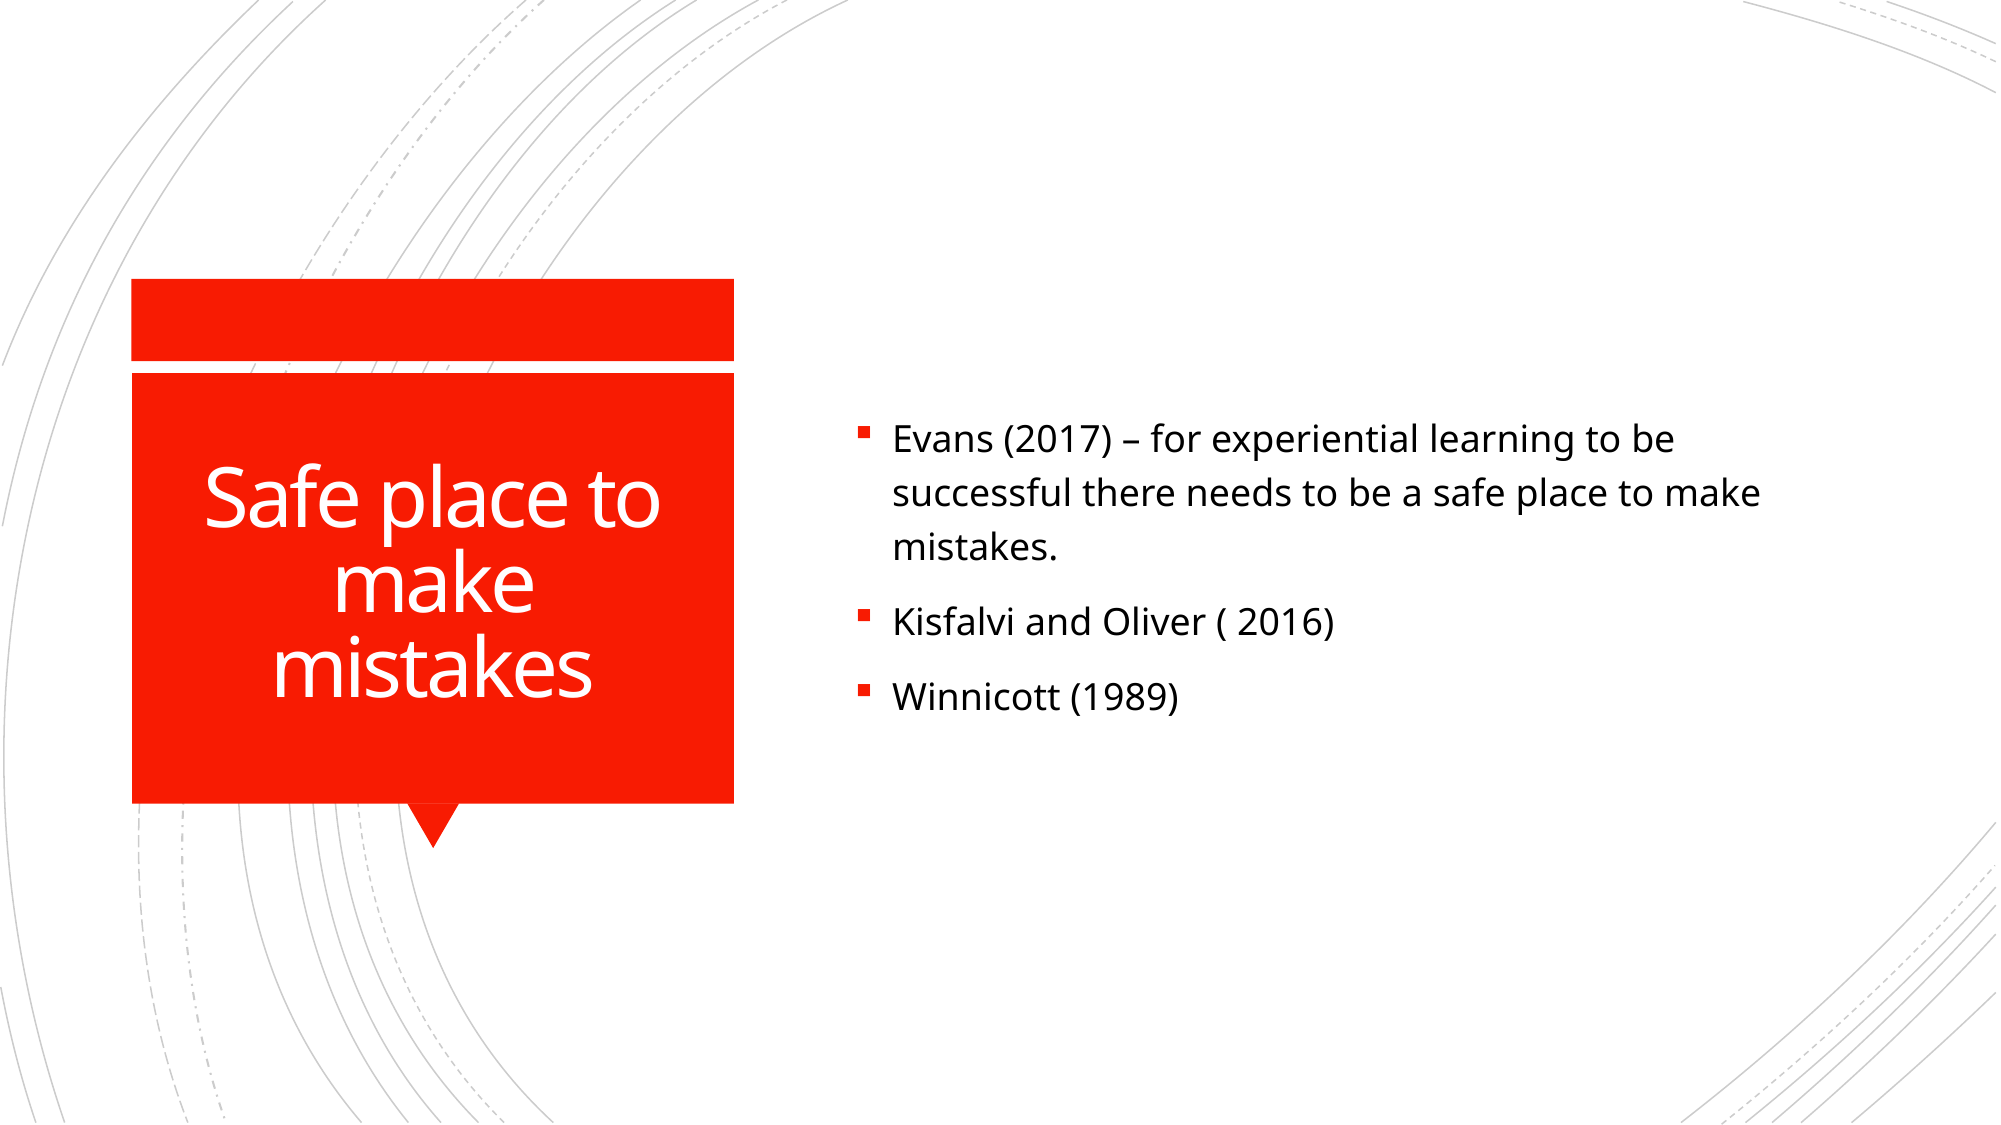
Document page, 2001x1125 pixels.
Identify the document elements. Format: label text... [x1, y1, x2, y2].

list Evans (2017) – for experiential learning to be successful there needs to be a safe place to make mistakes. Kisfalvi and Oliver ( 2016) Winnicott (1989) [839, 131, 1871, 993]
title Safe place to make mistakes [145, 385, 720, 789]
